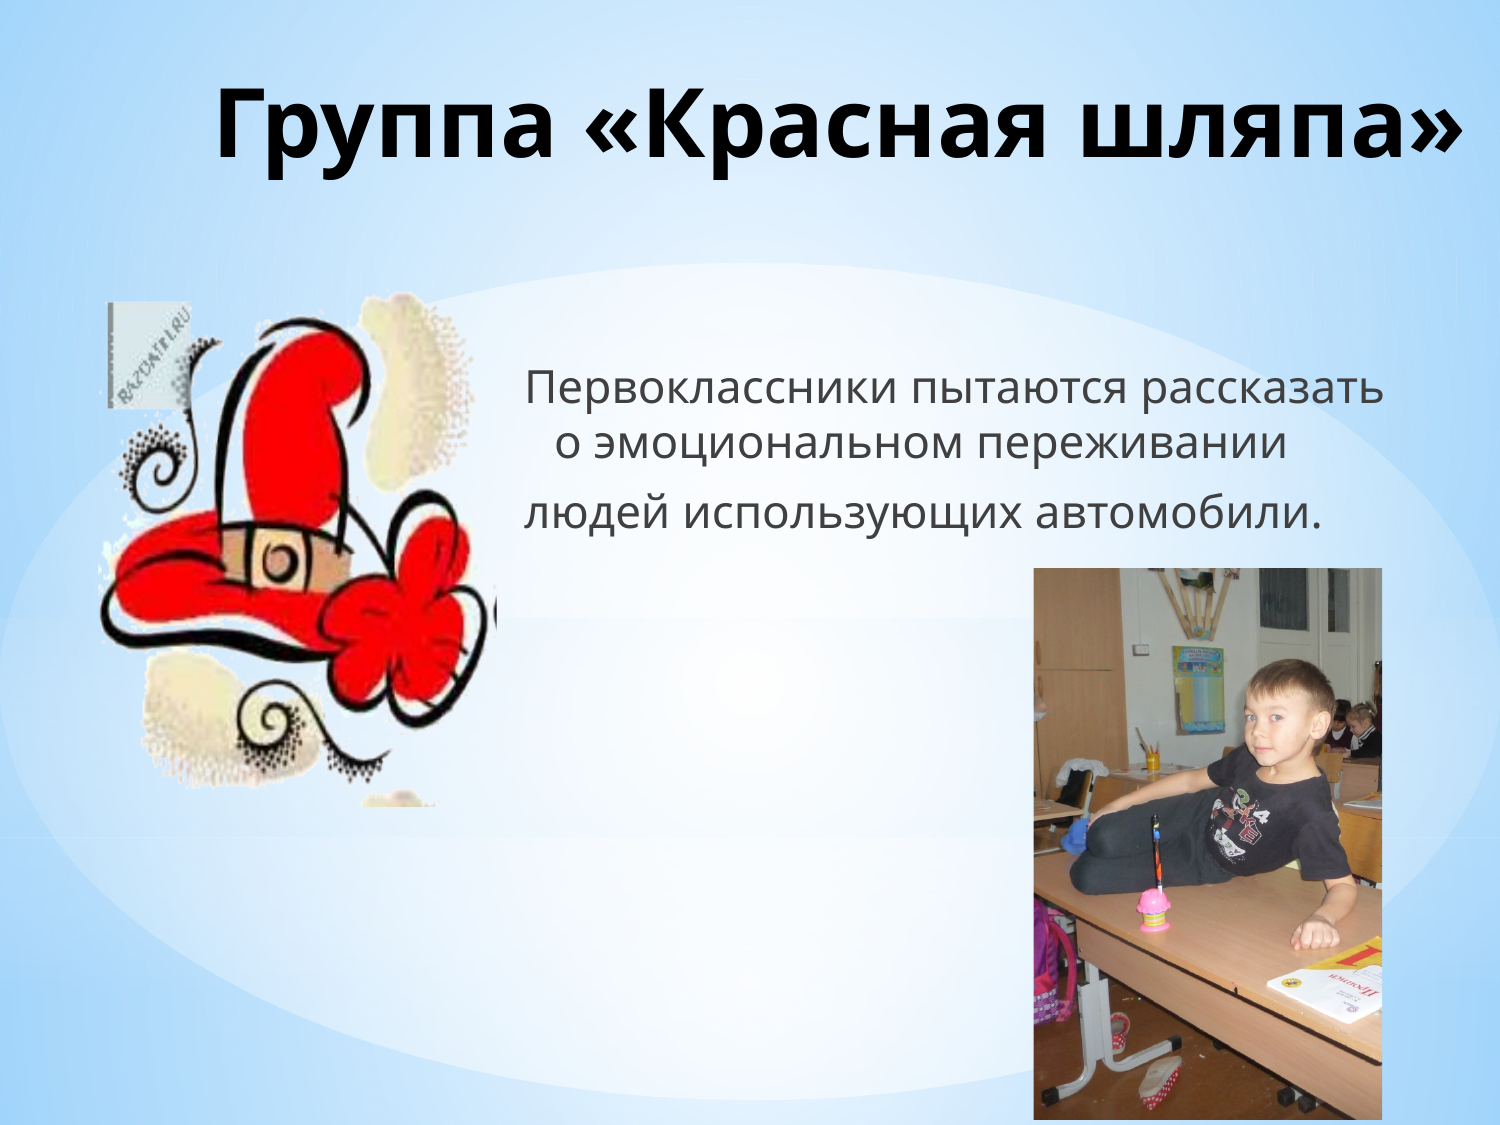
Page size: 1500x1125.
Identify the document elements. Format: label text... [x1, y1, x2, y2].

picture [98, 290, 497, 807]
list Первоклассники пытаются рассказать о эмоциональном переживании людей использующих автомобили. [501, 349, 1412, 721]
title Группа «Красная шляпа» [98, 54, 1483, 243]
picture [1033, 568, 1383, 1124]
